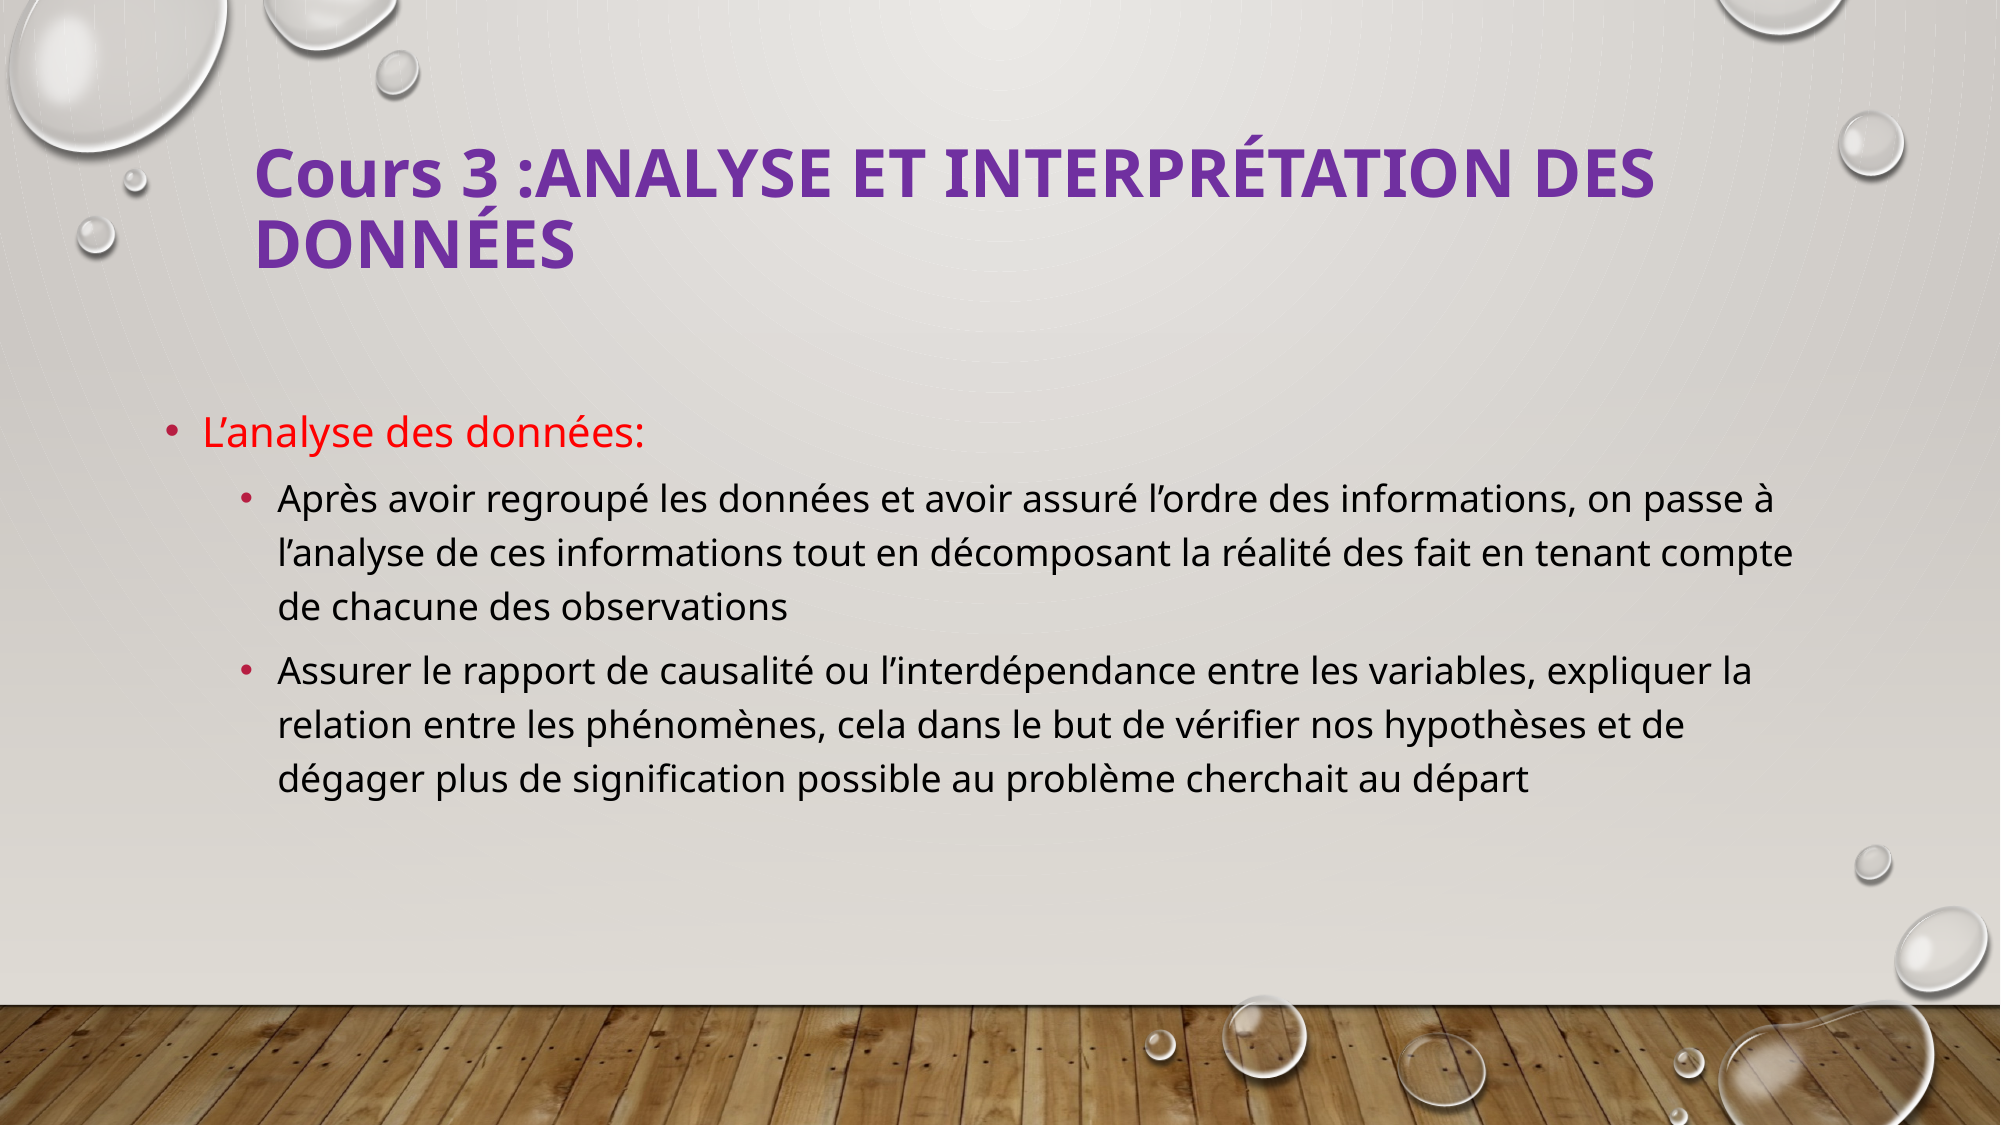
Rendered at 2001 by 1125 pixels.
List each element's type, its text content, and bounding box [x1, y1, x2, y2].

list L’analyse des données: Après avoir regroupé les données et avoir assuré l’ordre des informations, on passe à l’analyse de ces informations tout en décomposant la réalité des fait en tenant compte de chacune des observations Assurer le rapport de causalité ou l’interdépendance entre les variables, expliquer la relation entre les phénomènes, cela dans le but de vérifier nos hypothèses et de dégager plus de signification possible au problème cherchait au départ [149, 388, 1850, 950]
picture [0, 0, 2000, 1125]
title Cours 3 :Analyse et interprétation des données [238, 131, 1814, 305]
